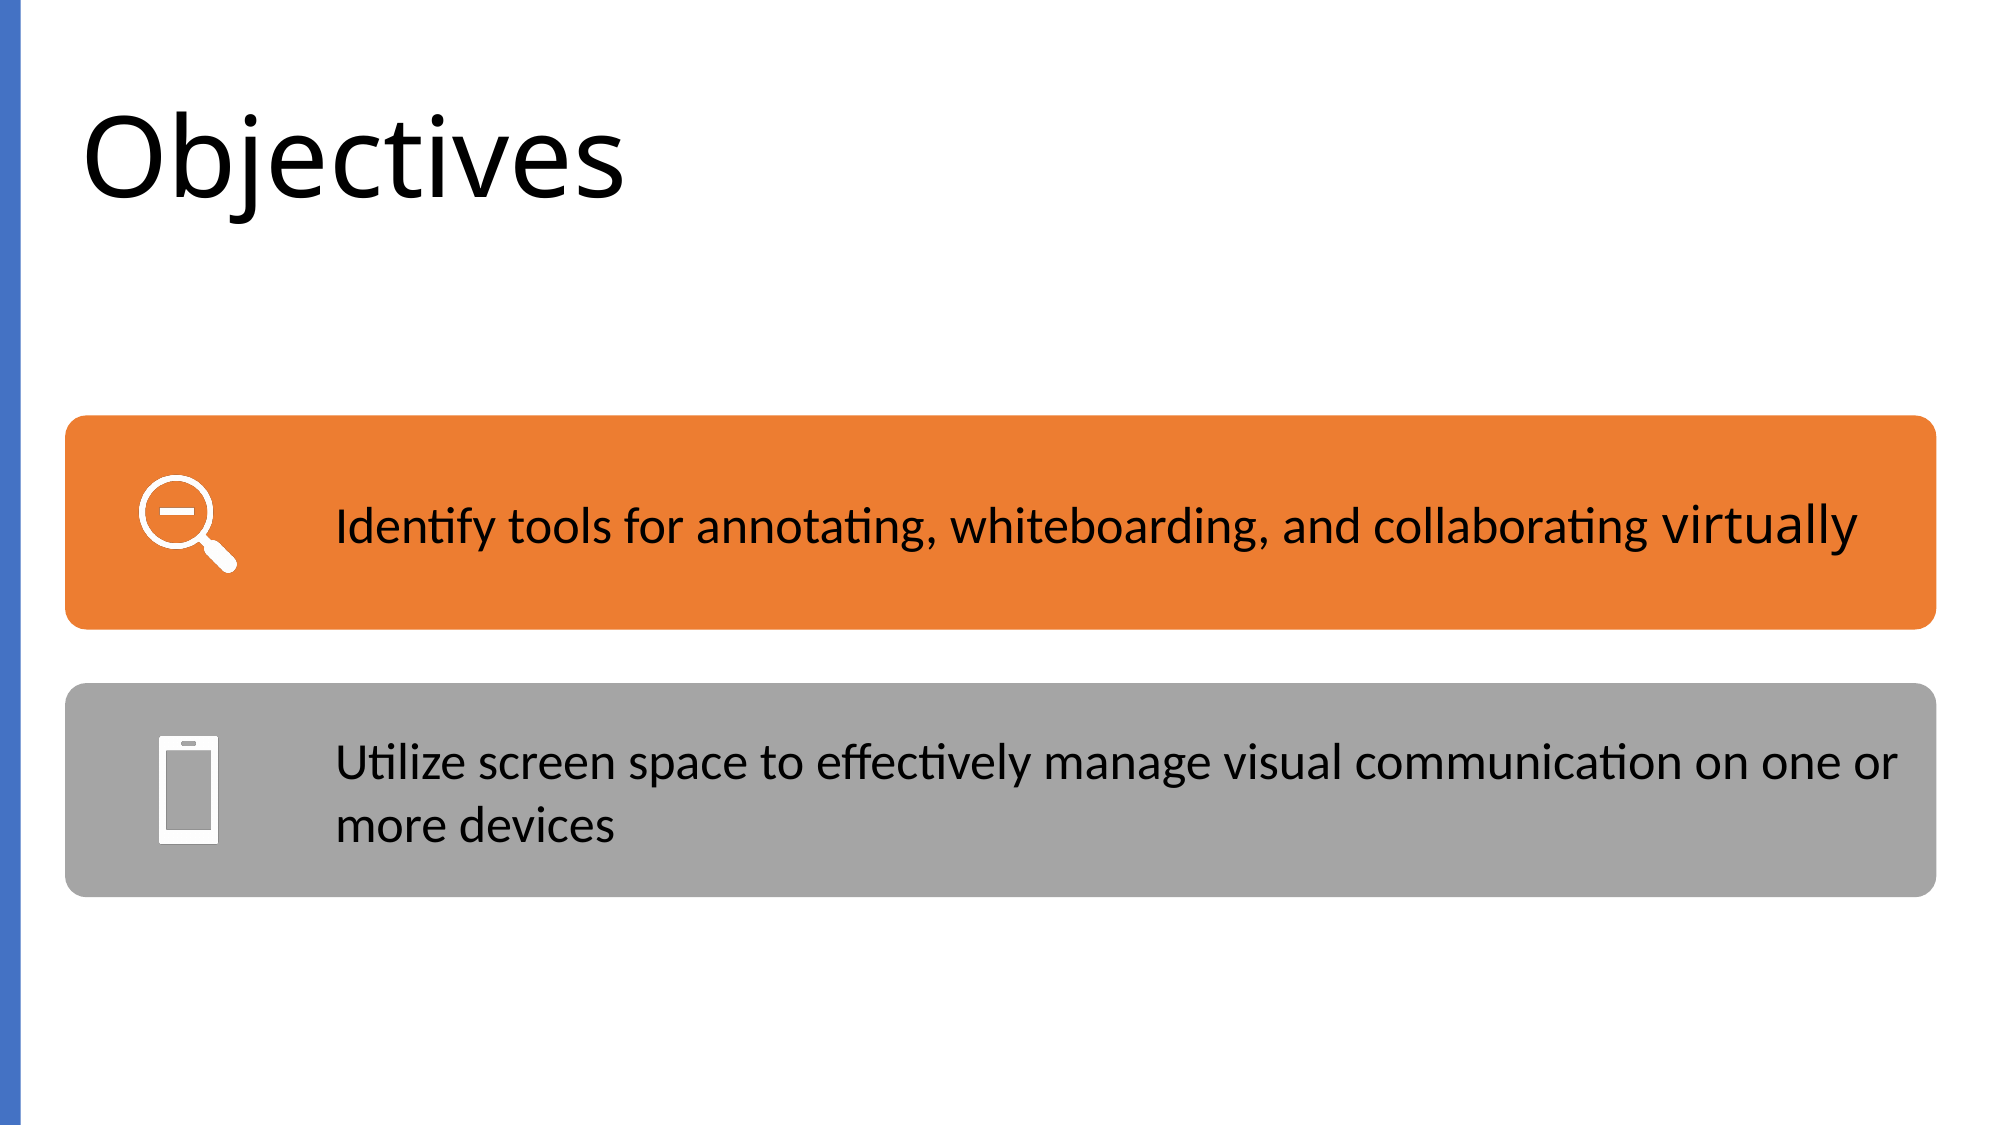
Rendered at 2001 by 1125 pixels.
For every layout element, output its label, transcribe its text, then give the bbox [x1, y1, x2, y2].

title Objectives [65, 52, 1937, 271]
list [65, 299, 1937, 1014]
text_box [0, 0, 21, 1125]
